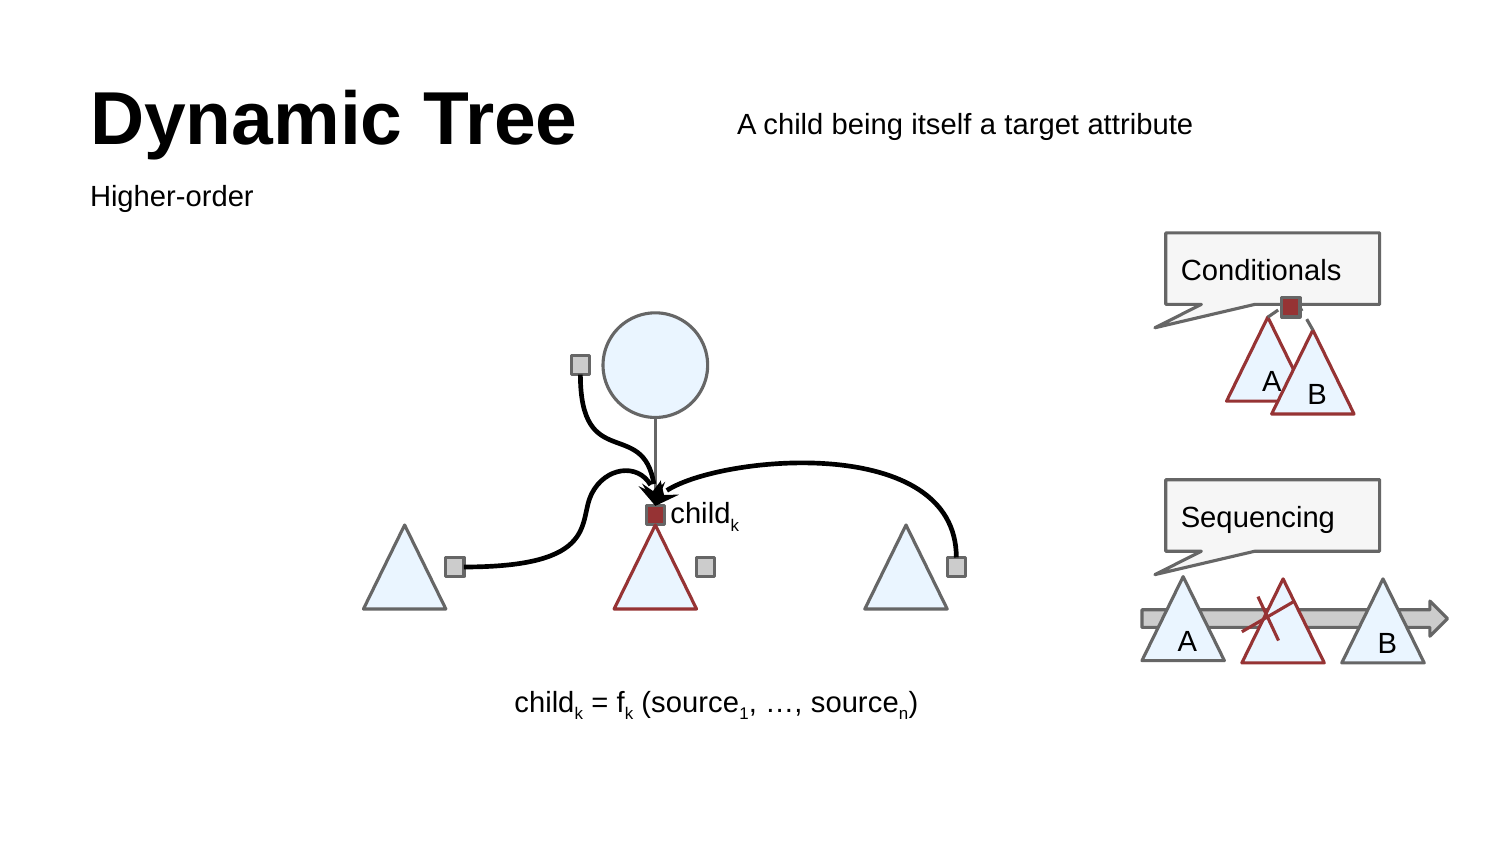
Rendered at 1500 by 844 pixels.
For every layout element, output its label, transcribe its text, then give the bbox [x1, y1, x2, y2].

text_box A child being itself a target attribute [722, 90, 1217, 150]
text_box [552, 402, 684, 478]
title Dynamic Tree [75, 33, 1425, 175]
text_box [696, 557, 715, 577]
text_box [614, 534, 697, 610]
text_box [779, 380, 832, 683]
text_box [571, 355, 590, 375]
text_box [864, 525, 948, 610]
text_box [363, 525, 446, 610]
text_box [603, 312, 708, 406]
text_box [1141, 232, 1448, 664]
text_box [463, 505, 656, 568]
text_box childk [660, 479, 774, 552]
text_box Higher-order [74, 162, 286, 222]
text_box [445, 557, 464, 577]
text_box childk = fk (source1, …, sourcen) [499, 668, 1120, 740]
text_box [947, 557, 966, 577]
